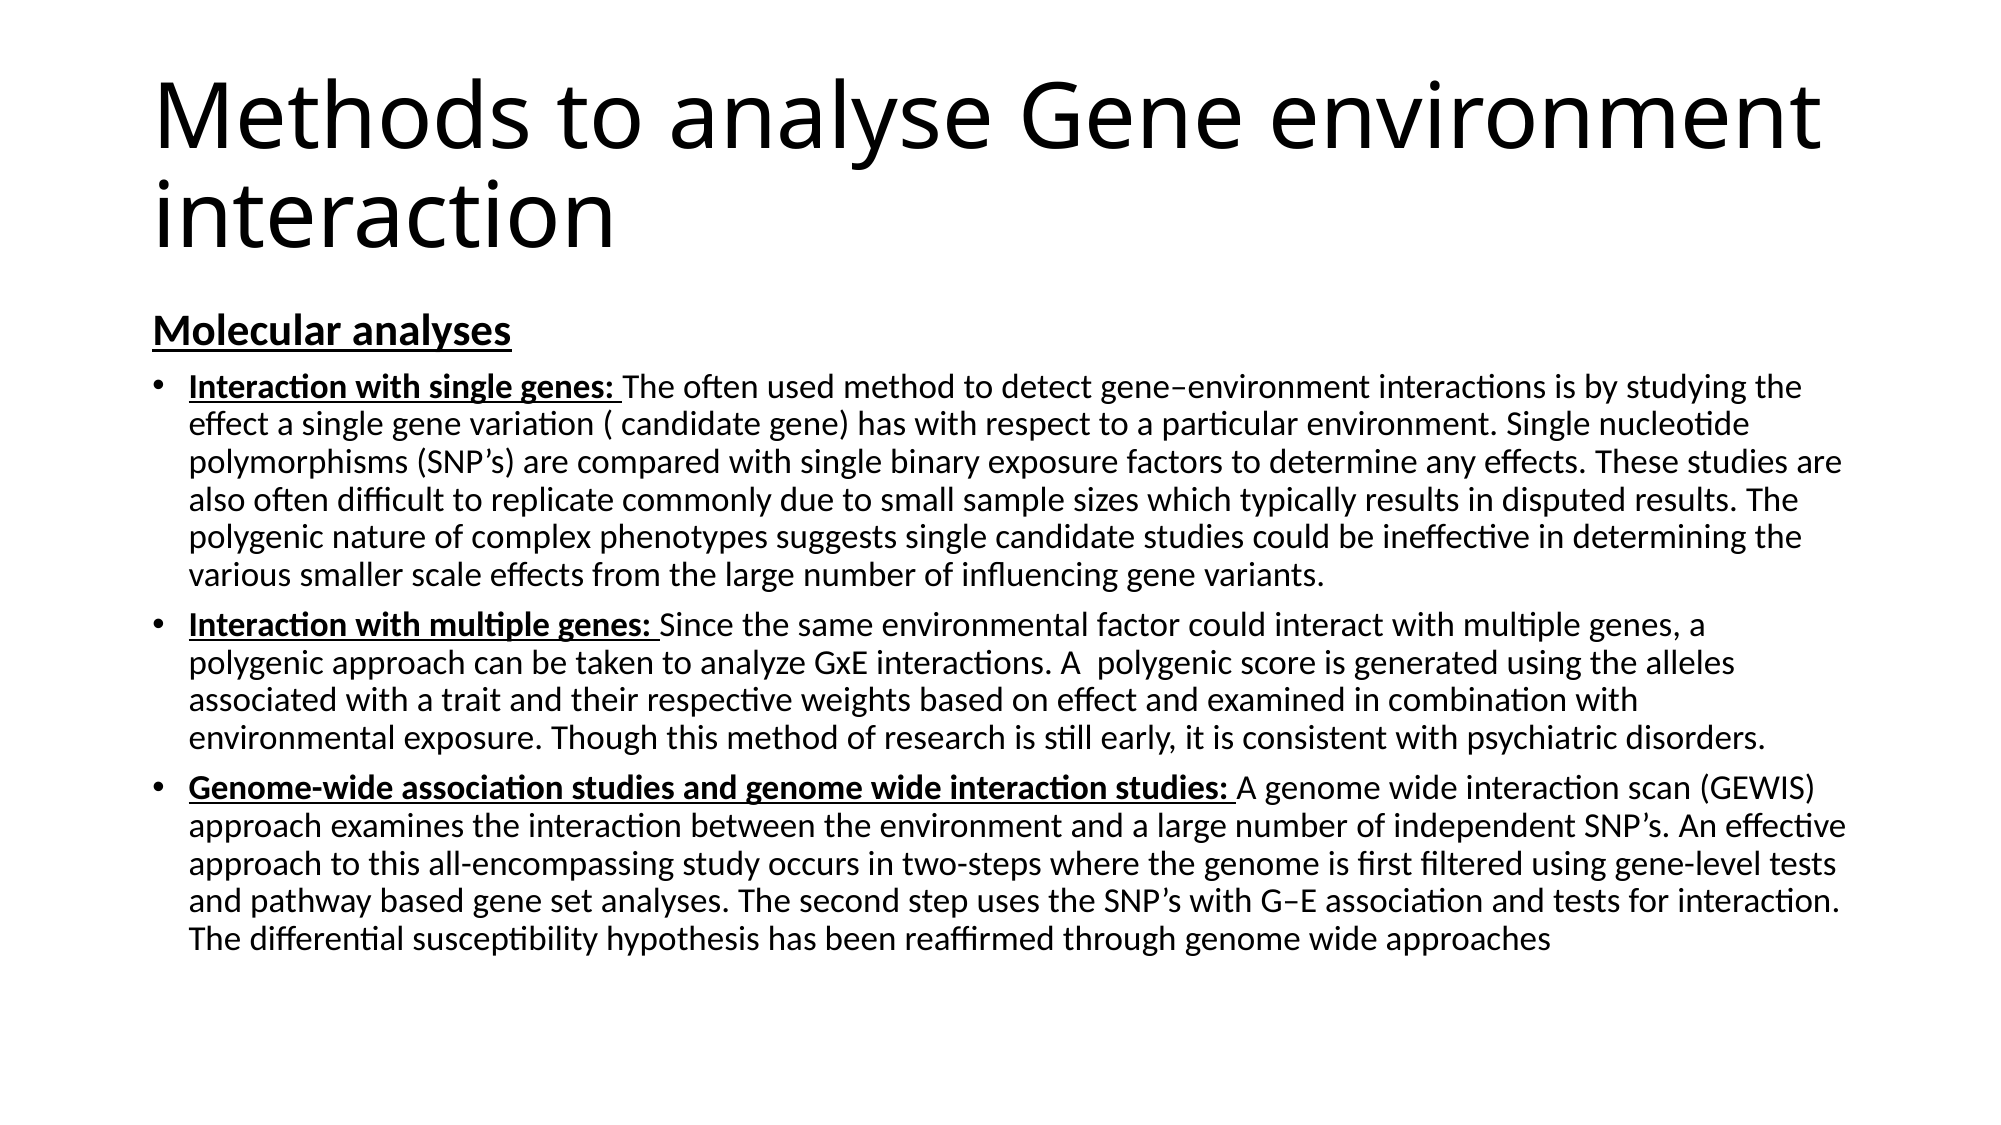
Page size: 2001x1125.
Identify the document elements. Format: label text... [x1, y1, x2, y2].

title Methods to analyse Gene environment interaction [137, 59, 1863, 278]
list Molecular analyses Interaction with single genes: The often used method to detect gene–environment interactions is by studying the effect a single gene variation ( candidate gene) has with respect to a particular environment. Single nucleotide polymorphisms (SNP’s) are compared with single binary exposure factors to determine any effects. These studies are also often difficult to replicate commonly due to small sample sizes which typically results in disputed results. The polygenic nature of complex phenotypes suggests single candidate studies could be ineffective in determining the various smaller scale effects from the large number of influencing gene variants. Interaction with multiple genes: Since the same environmental factor could interact with multiple genes, a polygenic approach can be taken to analyze GxE interactions. A polygenic score is generated using the alleles associated with a trait and their respective weights based on effect and examined in combination with environmental exposure. Though this method of research is still early, it is consistent with psychiatric disorders. Genome-wide association studies and genome wide interaction studies: A genome wide interaction scan (GEWIS) approach examines the interaction between the environment and a large number of independent SNP’s. An effective approach to this all-encompassing study occurs in two-steps where the genome is first filtered using gene-level tests and pathway based gene set analyses. The second step uses the SNP’s with G–E association and tests for interaction. The differential susceptibility hypothesis has been reaffirmed through genome wide approaches [137, 299, 1863, 1014]
